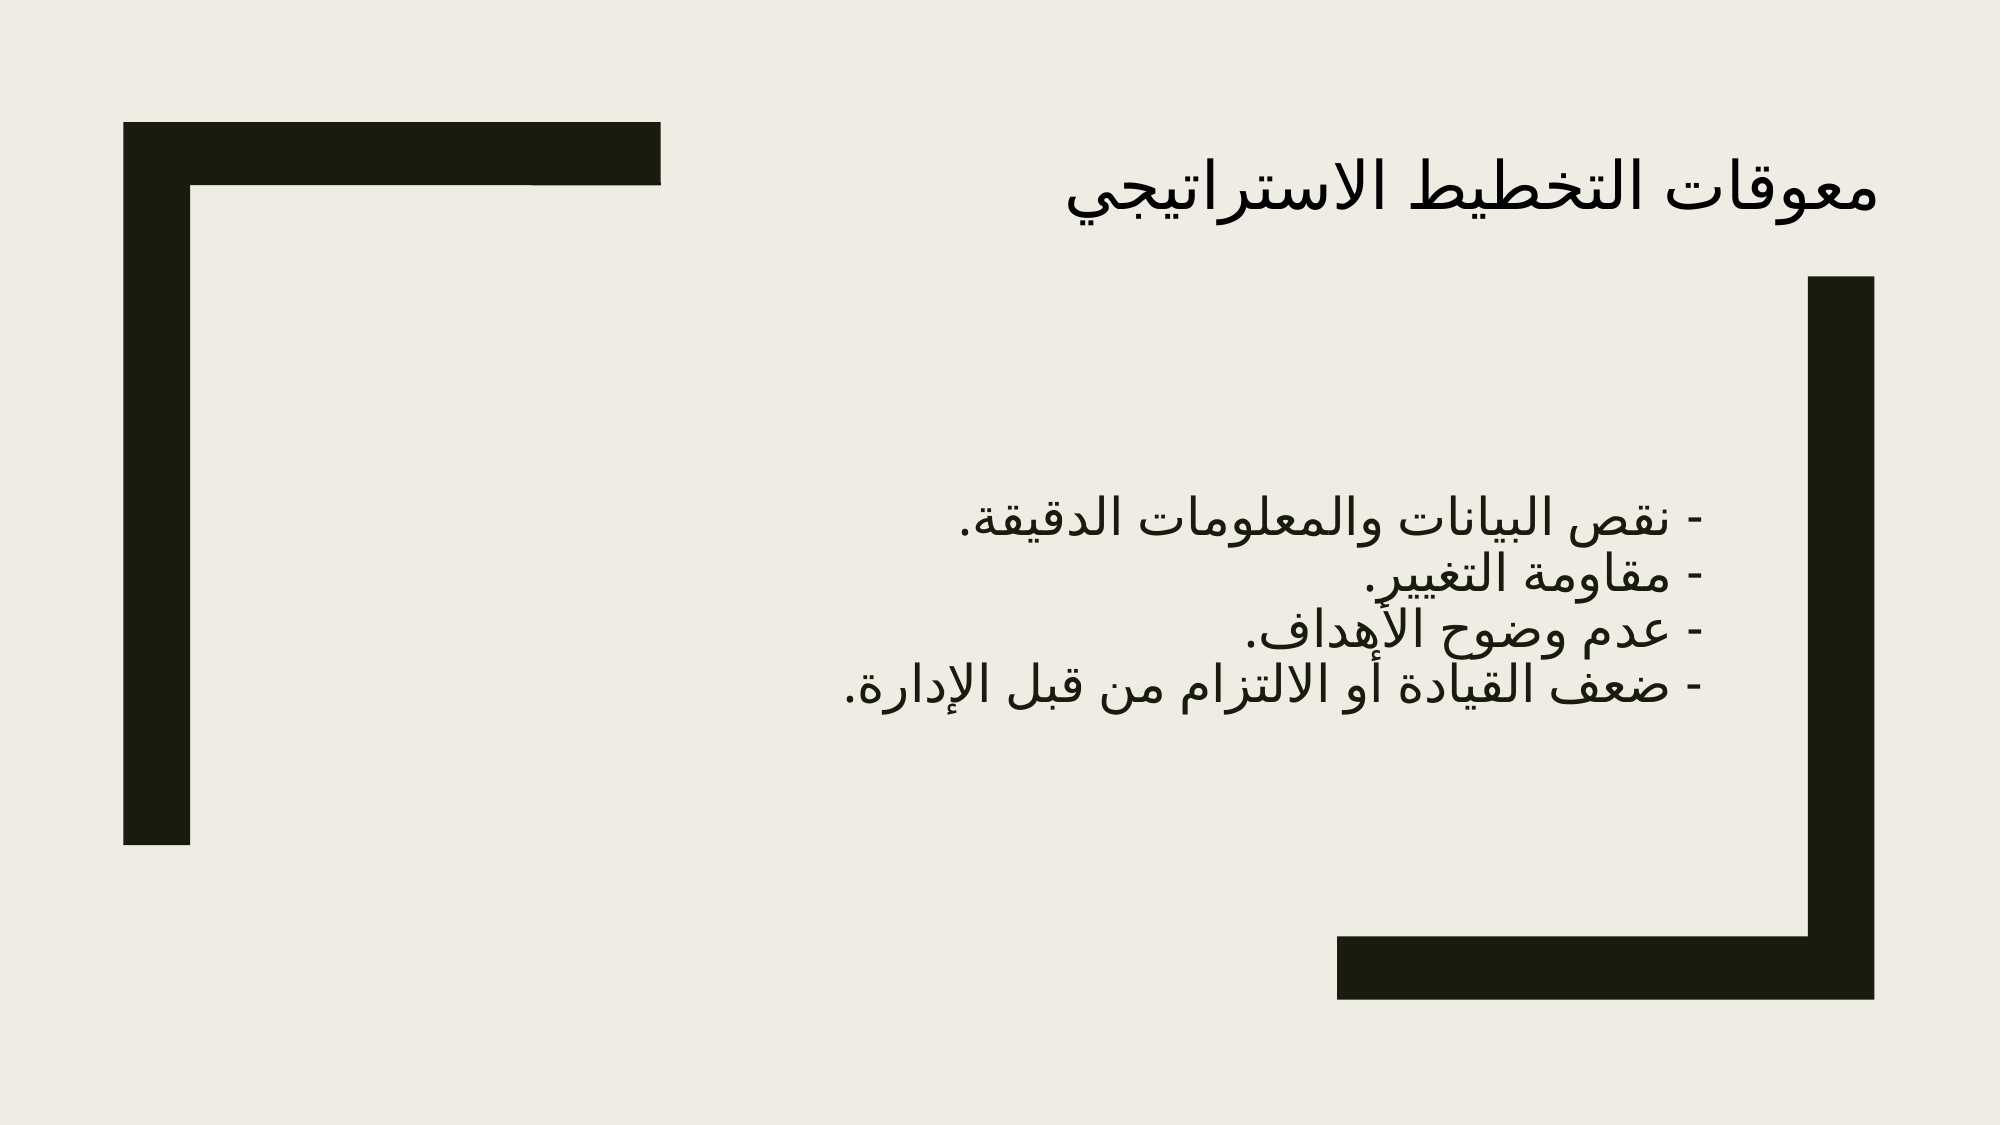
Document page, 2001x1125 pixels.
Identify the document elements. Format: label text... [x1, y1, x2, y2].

text_box معوقات التخطيط الاستراتيجي [1049, 135, 2000, 231]
title - نقص البيانات والمعلومات الدقيقة. - مقاومة التغيير. - عدم وضوح الأهداف. - ضعف القيادة أو الالتزام من قبل الإدارة. [347, 377, 1719, 722]
